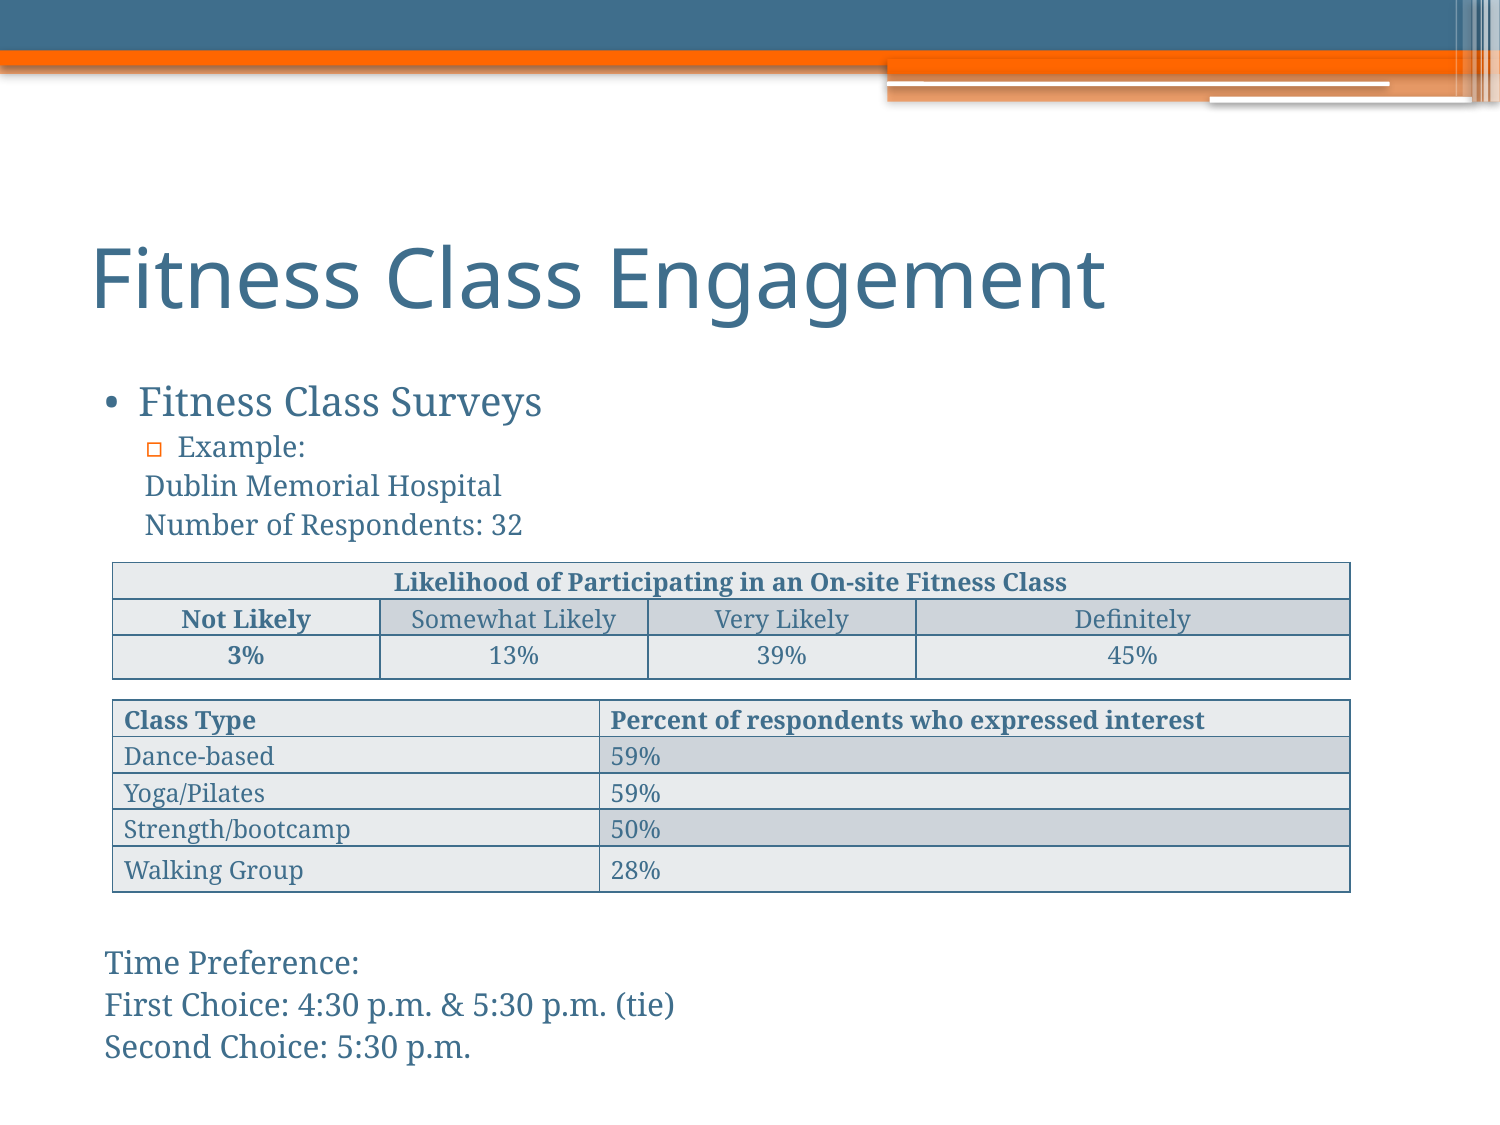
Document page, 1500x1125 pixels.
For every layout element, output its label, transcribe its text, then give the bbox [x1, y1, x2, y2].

title Fitness Class Engagement [75, 187, 1425, 363]
list Fitness Class Surveys Example: Dublin Memorial Hospital Number of Respondents: 32 Time Preference: First Choice: 4:30 p.m. & 5:30 p.m. (tie) Second Choice: 5:30 p.m. [75, 368, 1425, 1079]
table_cell Walking Group [113, 847, 599, 891]
table_header Percent of respondents who expressed interest [600, 701, 1349, 736]
table_cell Strength/bootcamp [113, 810, 599, 845]
table_cell 45% [917, 636, 1349, 678]
table_cell Yoga/Pilates [113, 774, 599, 808]
table_cell 28% [600, 847, 1349, 891]
table_cell 50% [600, 810, 1349, 845]
table_cell Very Likely [649, 600, 915, 634]
table_cell 39% [649, 636, 915, 678]
table_cell Dance-based [113, 737, 599, 772]
table_cell 3% [113, 636, 379, 678]
table_header Likelihood of Participating in an On-site Fitness Class [113, 563, 1349, 598]
table_header Class Type [113, 701, 599, 736]
table_cell 13% [381, 636, 647, 678]
table_cell 59% [600, 737, 1349, 772]
table_cell Definitely [917, 600, 1349, 634]
table_cell Somewhat Likely [381, 600, 647, 634]
table_cell Not Likely [113, 600, 379, 634]
table_cell 59% [600, 774, 1349, 808]
